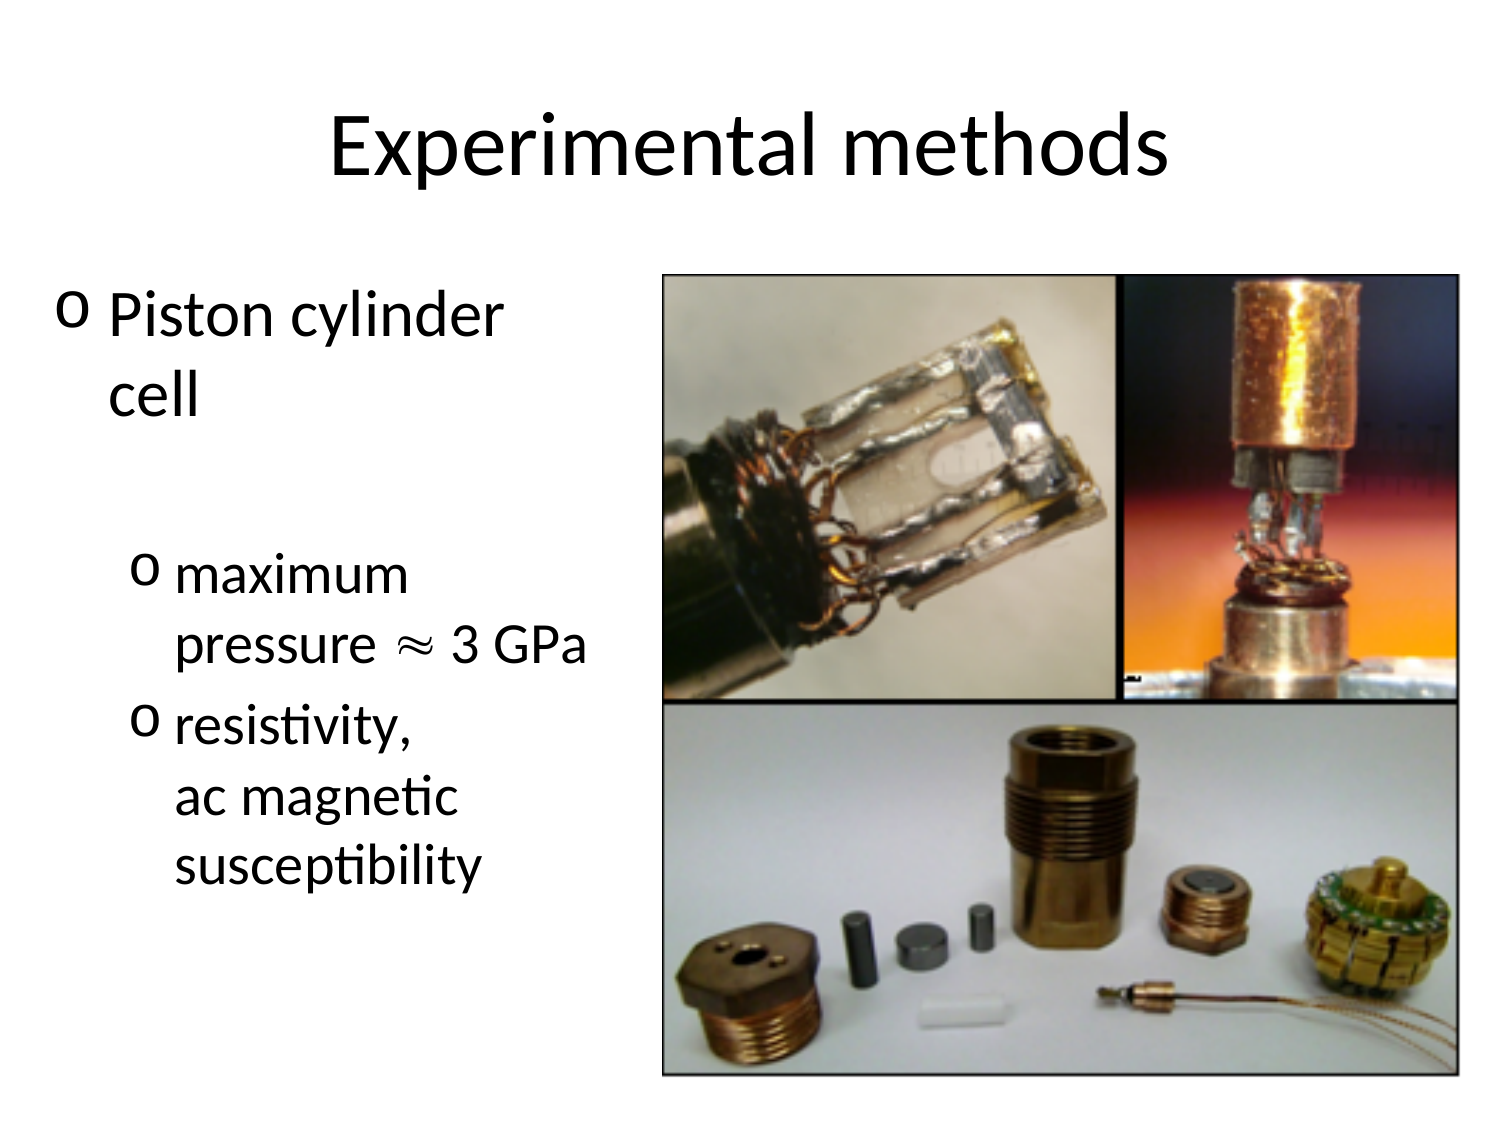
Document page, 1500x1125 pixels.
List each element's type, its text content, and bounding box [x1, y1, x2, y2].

picture [662, 274, 1463, 1081]
list Piston cylinder cell maximum pressure  3 GPa resistivity, ac magnetic susceptibility [37, 262, 613, 1068]
title Experimental methods [75, 45, 1425, 233]
